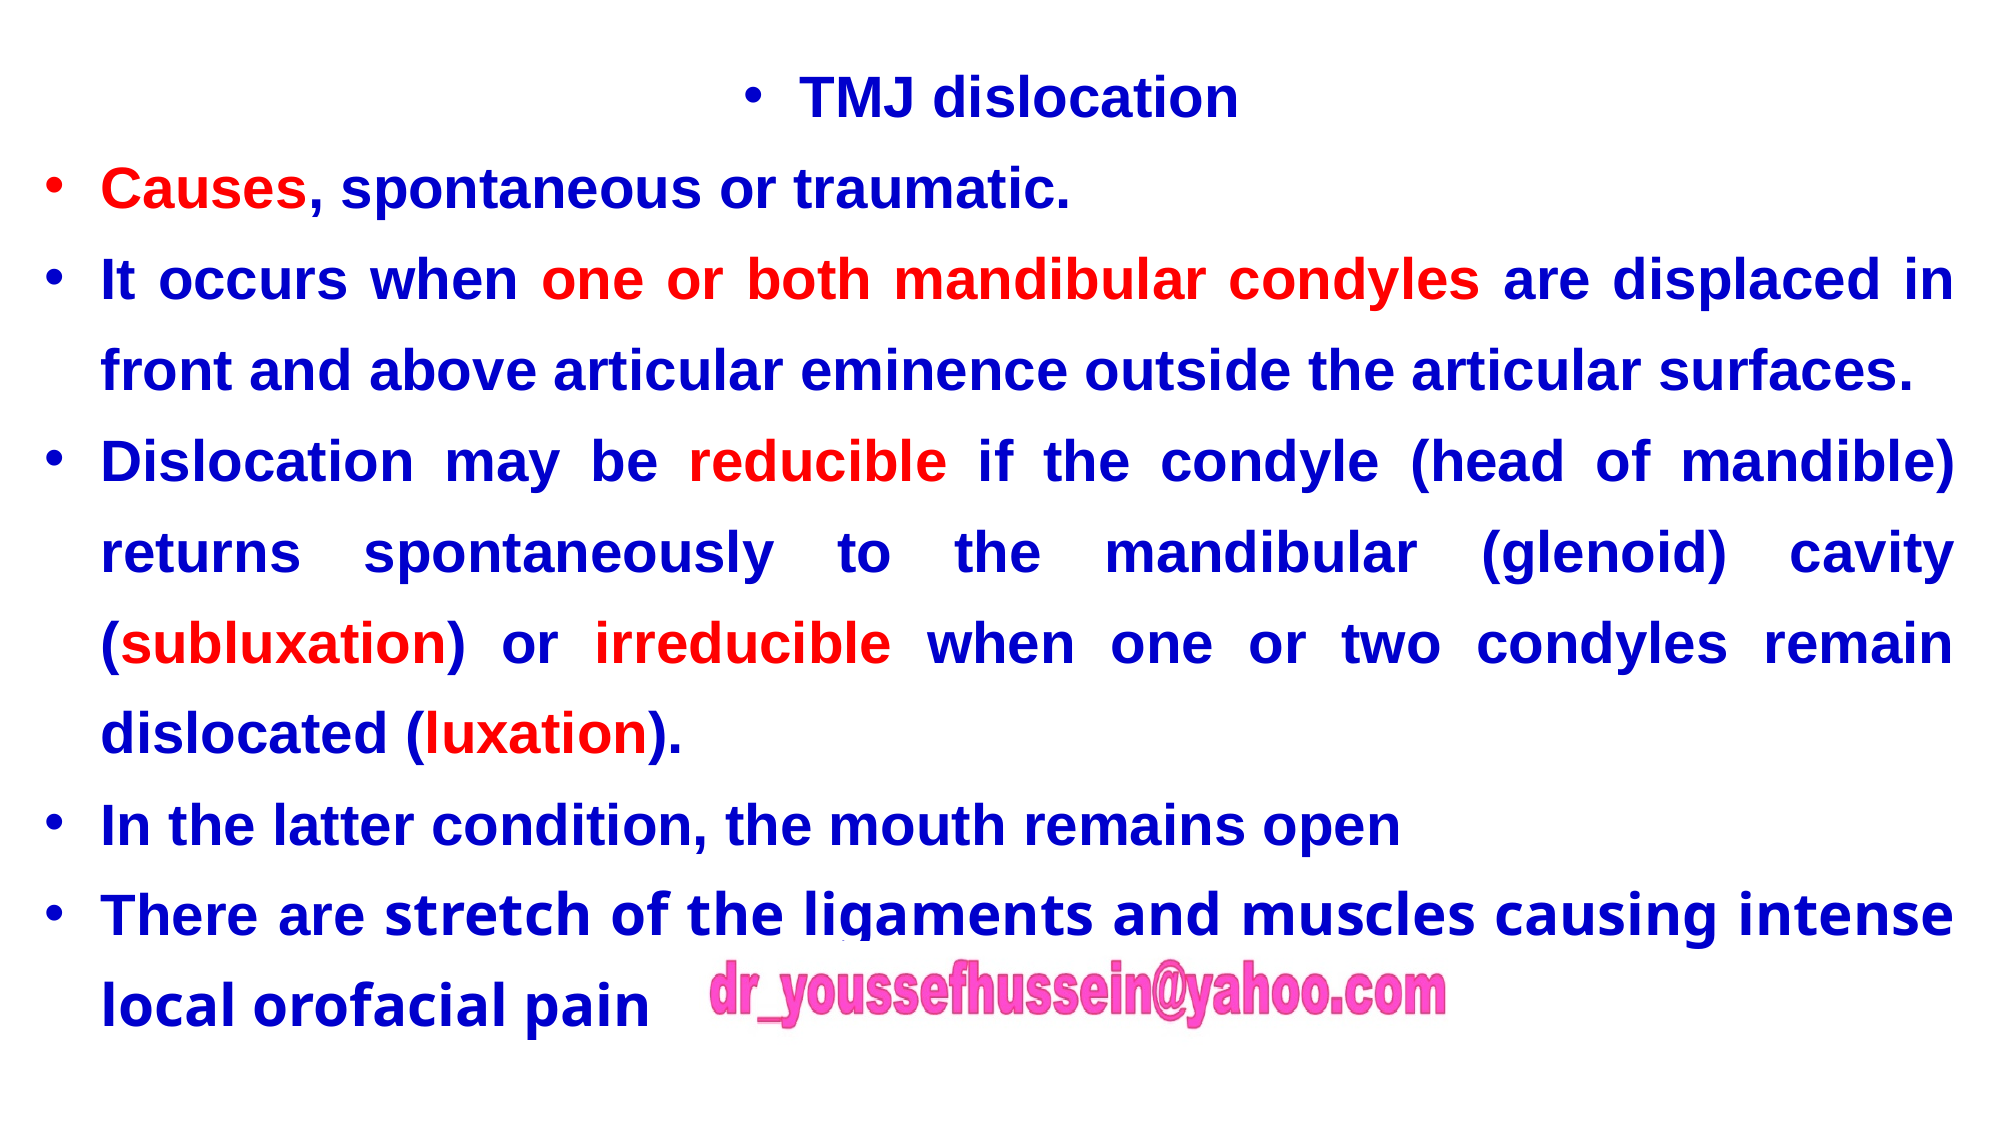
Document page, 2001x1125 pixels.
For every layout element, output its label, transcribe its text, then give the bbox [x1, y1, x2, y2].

text_box [697, 939, 1457, 1049]
text_box TMJ dislocation Causes, spontaneous or traumatic. It occurs when one or both mandibular condyles are displaced in front and above articular eminence outside the articular surfaces. Dislocation may be reducible if the condyle (head of mandible) returns spontaneously to the mandibular (glenoid) cavity (subluxation) or irreducible when one or two condyles remain dislocated (luxation). In the latter condition, the mouth remains open There are stretch of the ligaments and muscles causing intense local orofacial pain [29, 30, 1971, 1046]
